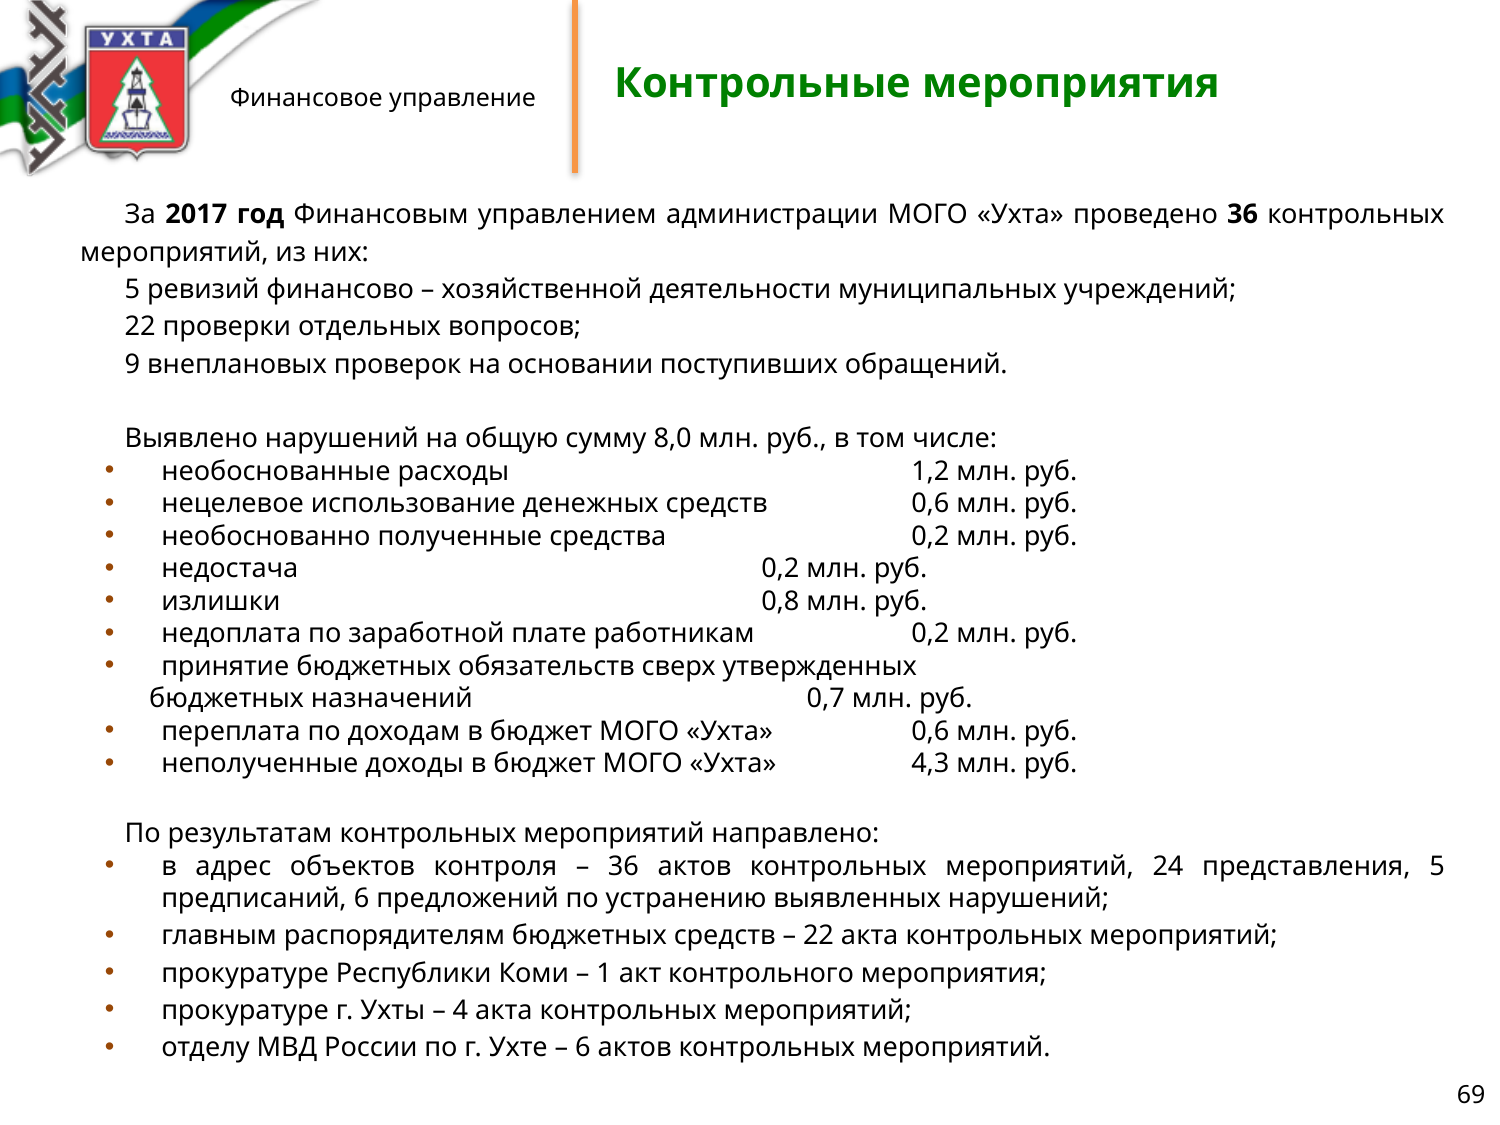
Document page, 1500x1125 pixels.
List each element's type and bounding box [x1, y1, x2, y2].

picture [0, 0, 374, 189]
text_box [599, 5, 1332, 157]
slide_number [1150, 1065, 1500, 1125]
text_box [41, 184, 1460, 1070]
